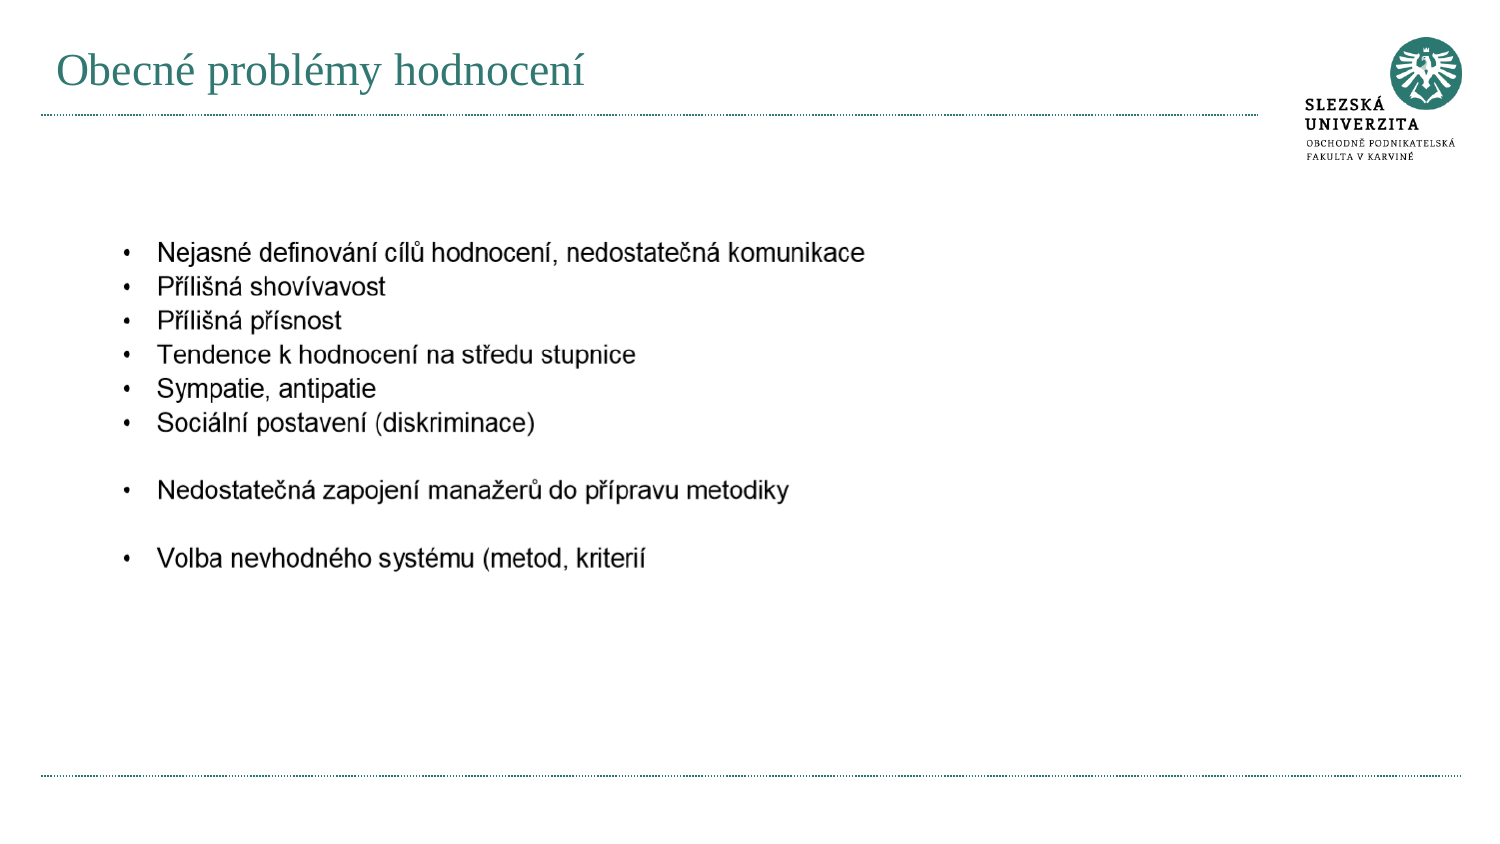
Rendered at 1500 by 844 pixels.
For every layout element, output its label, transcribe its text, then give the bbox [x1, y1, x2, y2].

picture [100, 208, 970, 603]
picture [1305, 37, 1462, 160]
title Obecné problémy hodnocení [41, 32, 1282, 116]
